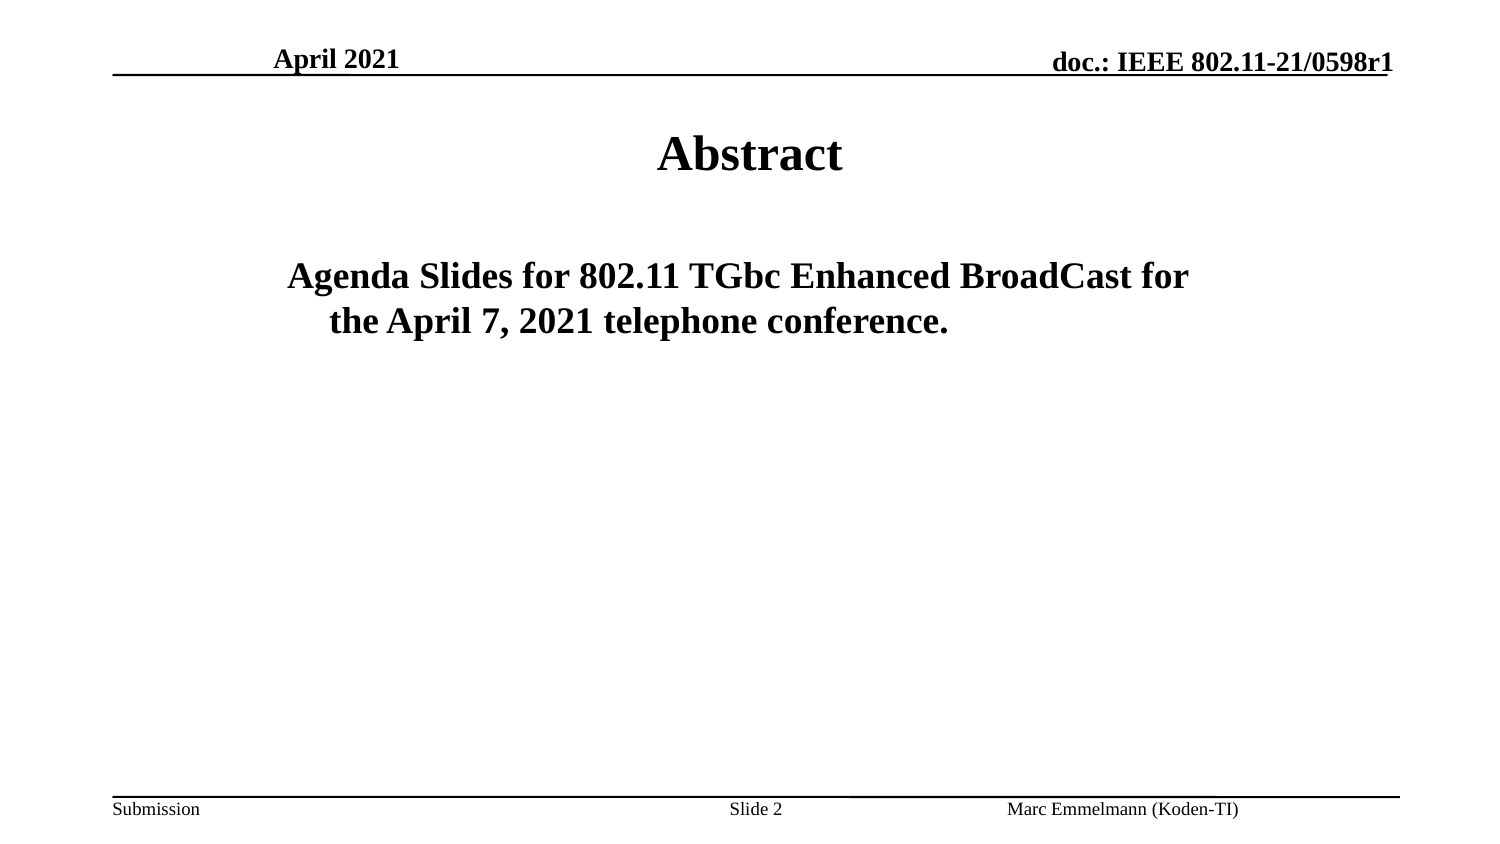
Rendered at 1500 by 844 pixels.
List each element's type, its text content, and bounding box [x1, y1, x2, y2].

title Abstract [271, 84, 1229, 216]
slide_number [272, 40, 592, 75]
footer Marc Emmelmann (Koden-TI) [864, 796, 1239, 820]
slide_number Slide 2 [712, 796, 800, 842]
list Agenda Slides for 802.11 TGbc Enhanced BroadCast for the April 7, 2021 telephone conference. [271, 243, 1229, 751]
